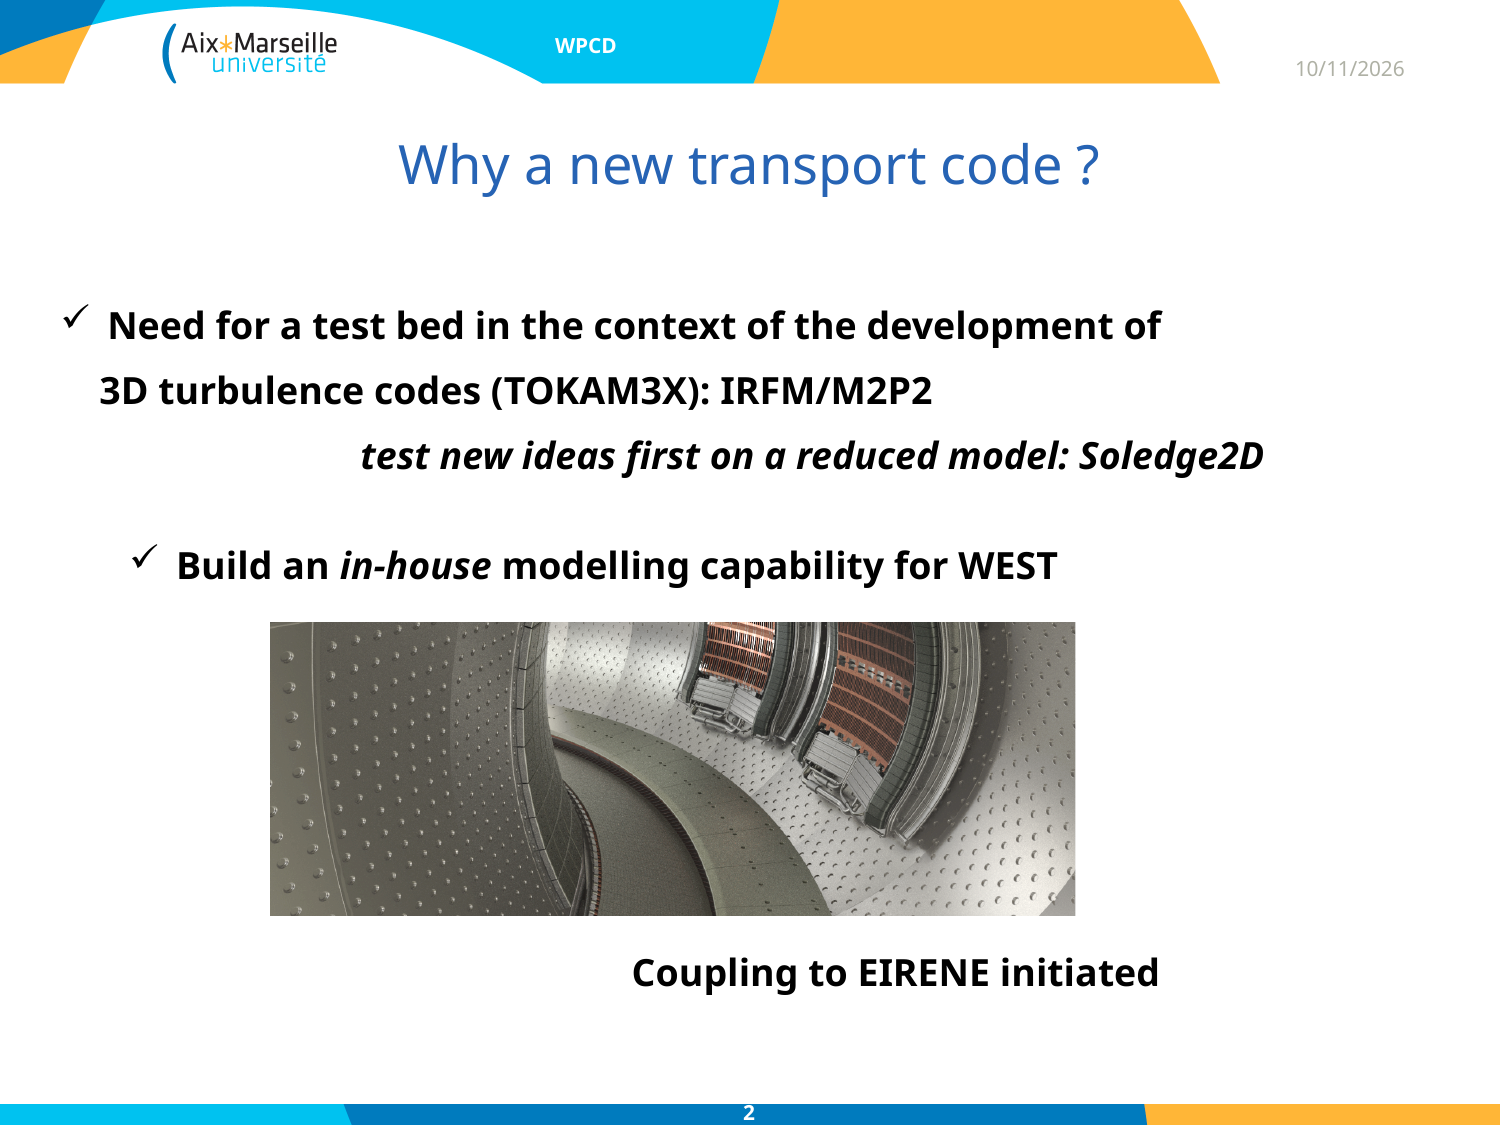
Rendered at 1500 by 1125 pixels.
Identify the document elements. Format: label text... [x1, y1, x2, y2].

text_box Need for a test bed in the context of the development of 3D turbulence codes (TOKAM3X): IRFM/M2P2 test new ideas first on a reduced model: Soledge2D [45, 294, 1500, 485]
slide_number 2 [353, 1102, 1145, 1125]
title Why a new transport code ? [75, 93, 1425, 233]
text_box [45, 534, 1215, 1003]
picture [0, 0, 1500, 1125]
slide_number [1215, 0, 1500, 84]
footer WPCD [540, 0, 1215, 93]
